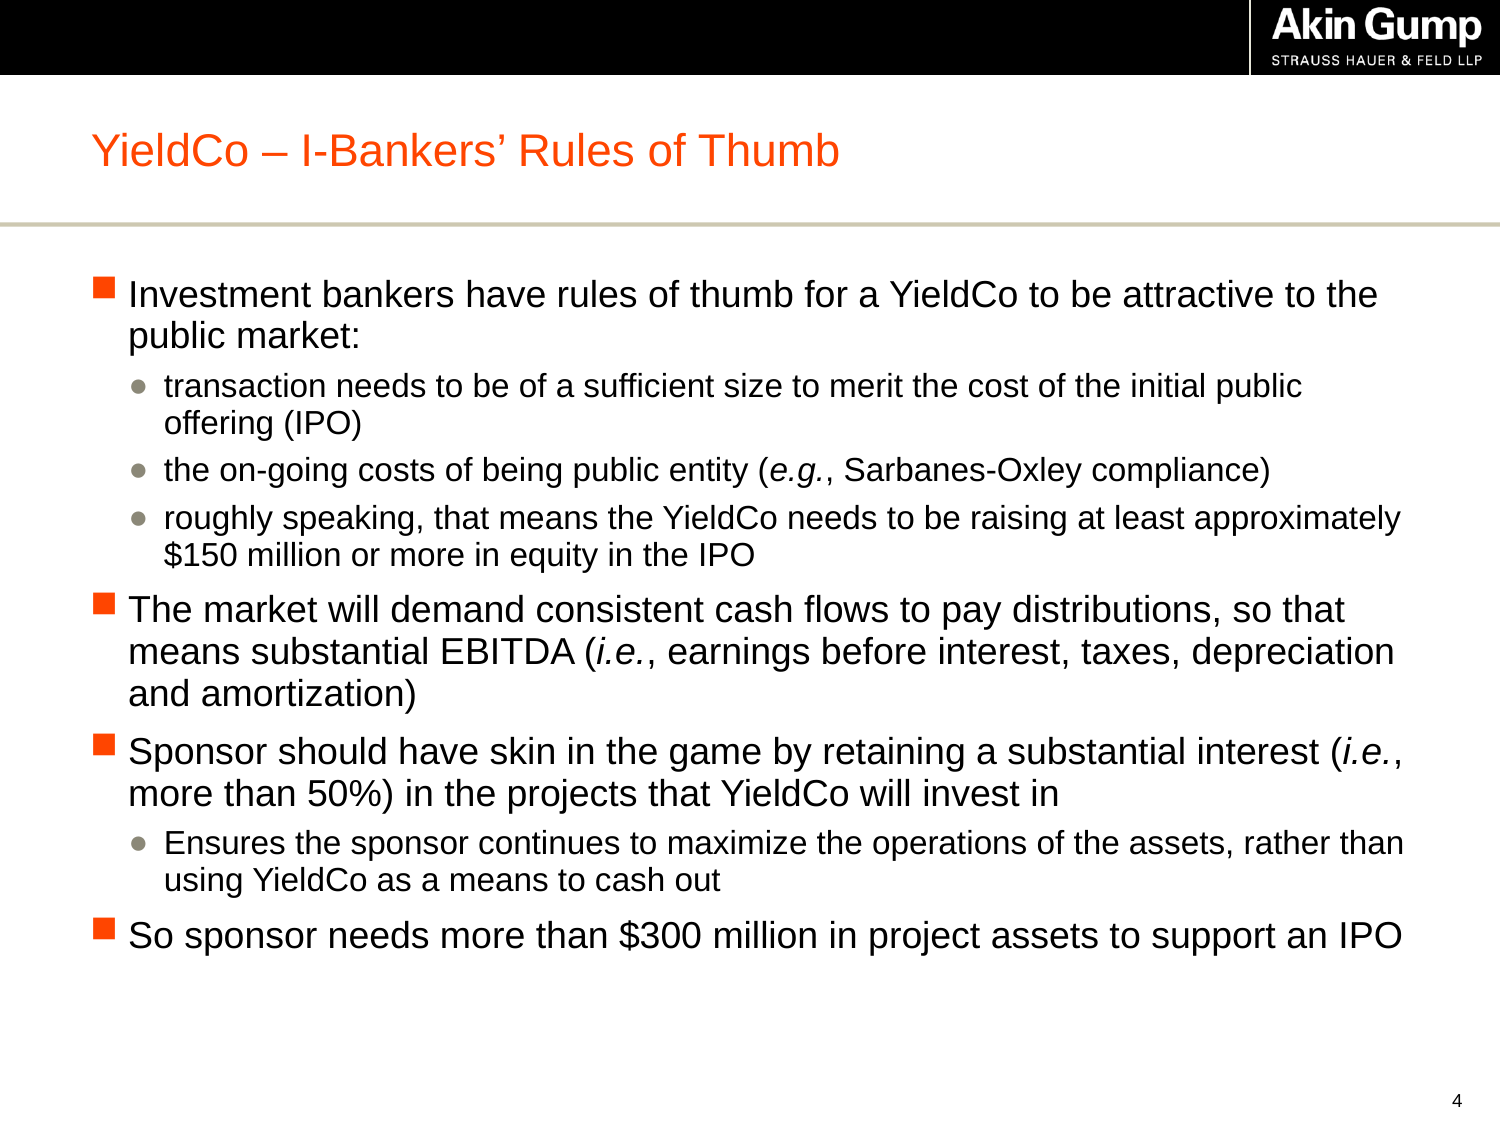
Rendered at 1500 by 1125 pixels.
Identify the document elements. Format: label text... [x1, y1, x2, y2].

picture [1268, 2, 1485, 70]
title YieldCo – I-Bankers’ Rules of Thumb [75, 77, 1426, 226]
list Investment bankers have rules of thumb for a YieldCo to be attractive to the public market: transaction needs to be of a sufficient size to merit the cost of the initial public offering (IPO) the on-going costs of being public entity (e.g., Sarbanes-Oxley compliance) roughly speaking, that means the YieldCo needs to be raising at least approximately $150 million or more in equity in the IPO The market will demand consistent cash flows to pay distributions, so that means substantial EBITDA (i.e., earnings before interest, taxes, depreciation and amortization) Sponsor should have skin in the game by retaining a substantial interest (i.e., more than 50%) in the projects that YieldCo will invest in Ensures the sponsor continues to maximize the operations of the assets, rather than using YieldCo as a means to cash out So sponsor needs more than $300 million in project assets to support an IPO [74, 273, 1425, 1063]
slide_number 3 [1402, 1077, 1463, 1122]
